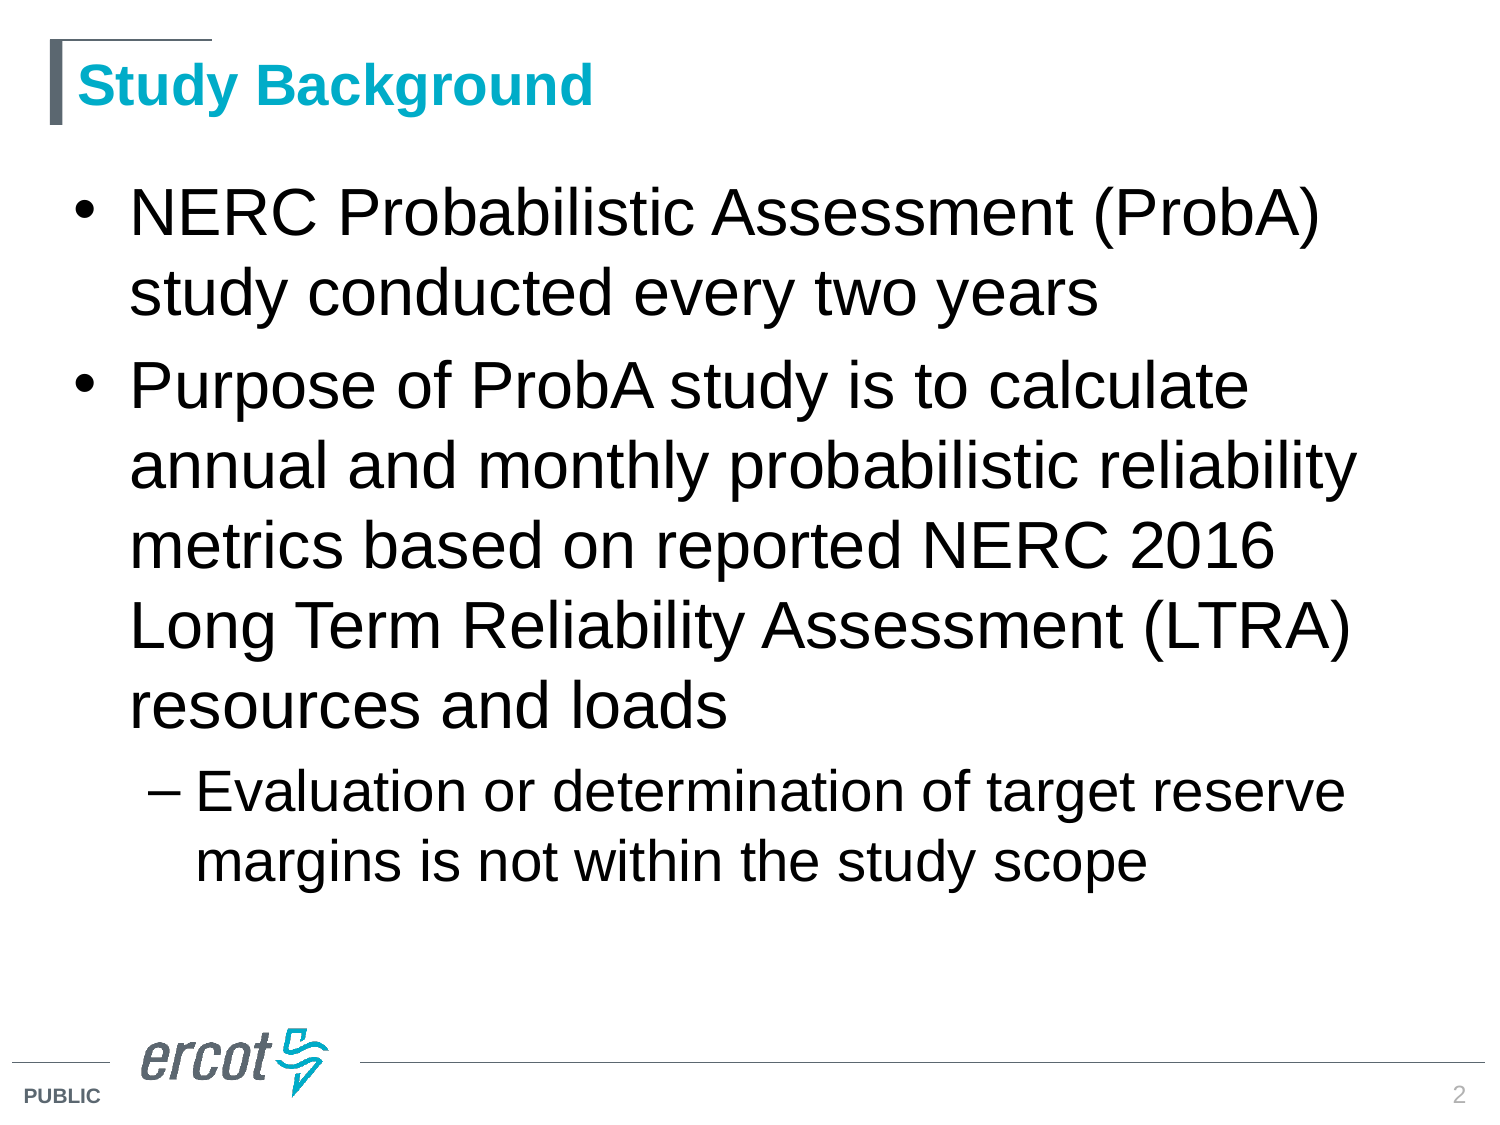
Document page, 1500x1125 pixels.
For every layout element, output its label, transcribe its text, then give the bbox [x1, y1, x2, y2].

picture [137, 1024, 332, 1100]
slide_number 2 [1437, 1076, 1475, 1112]
list NERC Probabilistic Assessment (ProbA) study conducted every two years Purpose of ProbA study is to calculate annual and monthly probabilistic reliability metrics based on reported NERC 2016 Long Term Reliability Assessment (LTRA) resources and loads Evaluation or determination of target reserve margins is not within the study scope [58, 161, 1459, 959]
title Study Background [62, 39, 1450, 161]
